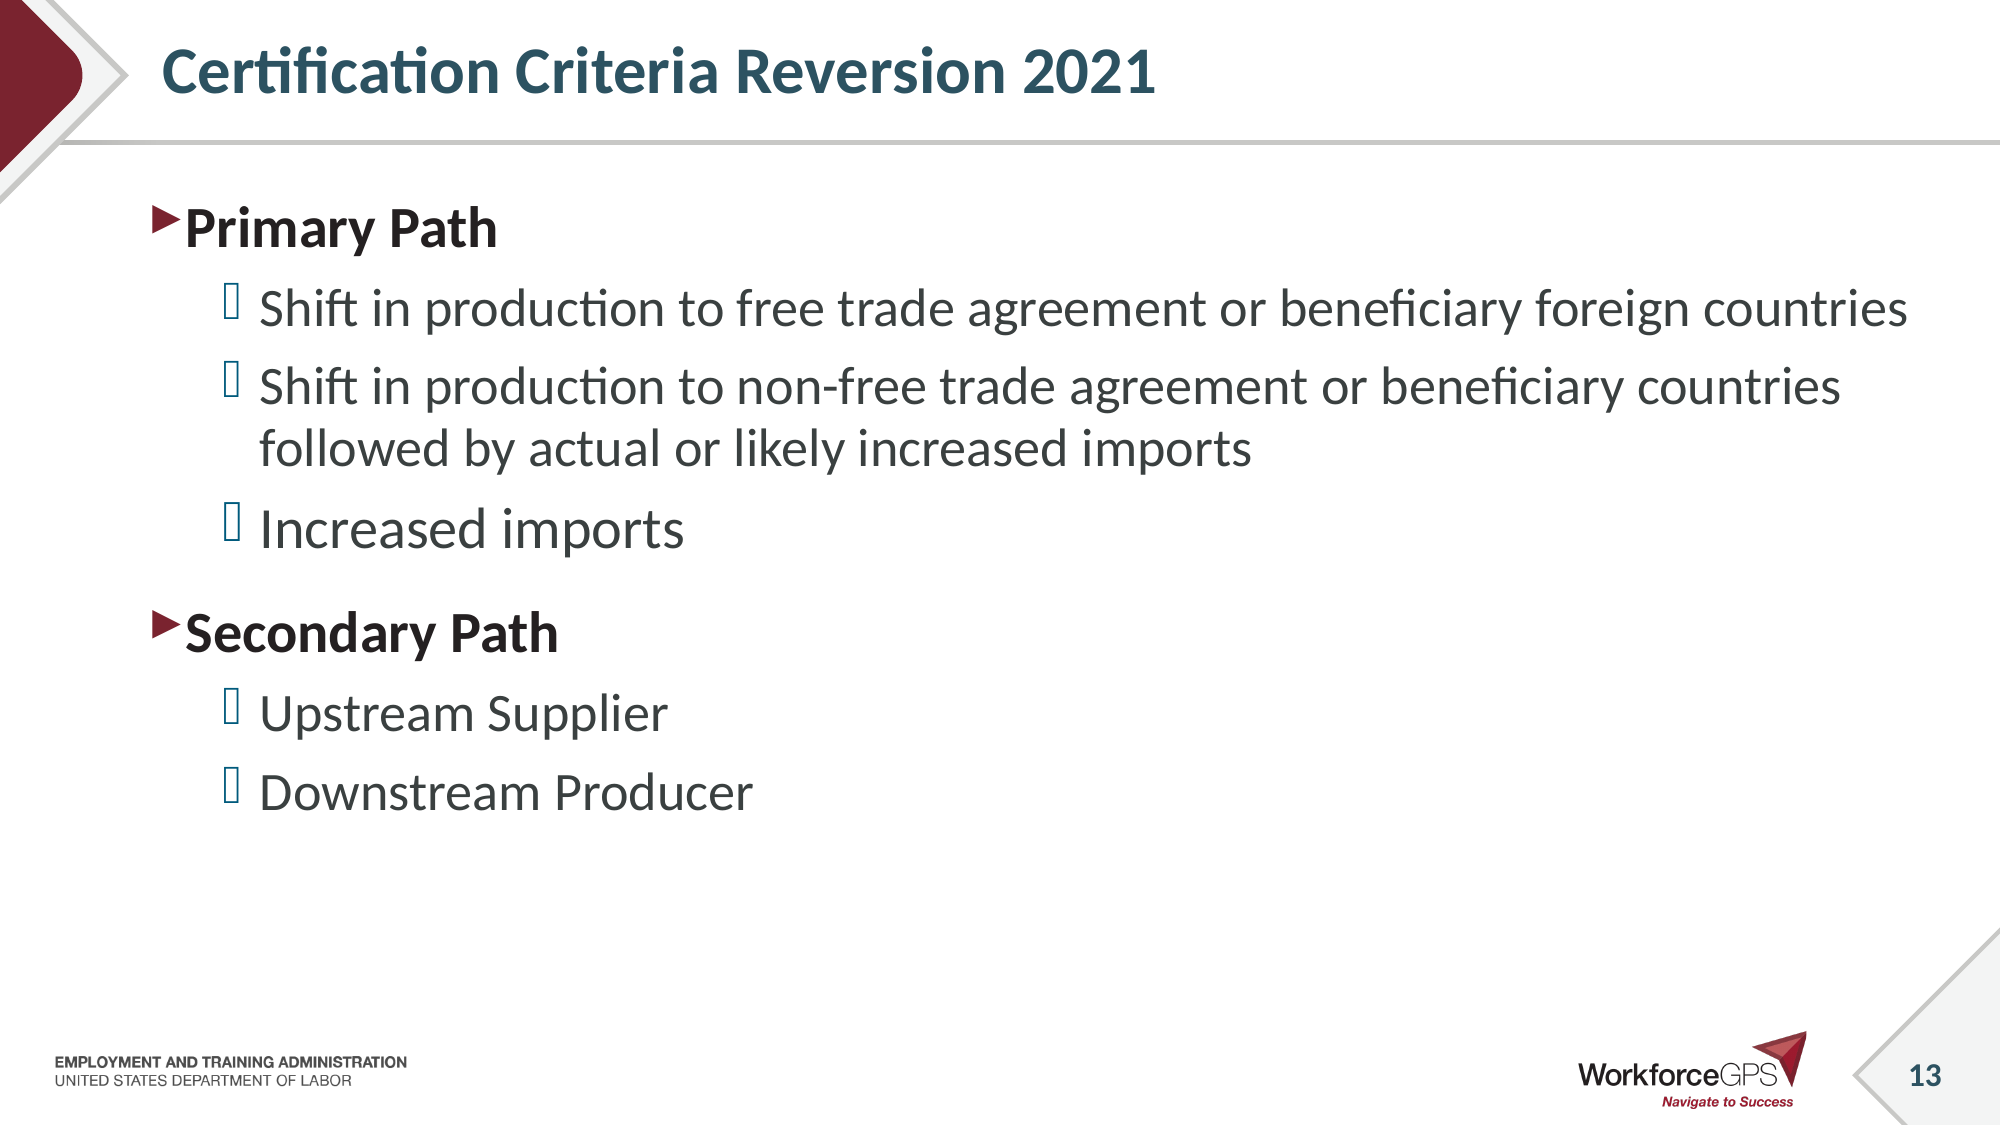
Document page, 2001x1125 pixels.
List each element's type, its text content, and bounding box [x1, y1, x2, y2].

list Primary Path Shift in production to free trade agreement or beneficiary foreign countries Shift in production to non-free trade agreement or beneficiary countries followed by actual or likely increased imports Increased imports Secondary Path Upstream Supplier Downstream Producer [132, 186, 1950, 1014]
table_header 2009 [47, 1049, 420, 1095]
slide_number 13 [1867, 1042, 1975, 1103]
title Certification Criteria Reversion 2021 [132, 7, 1950, 137]
